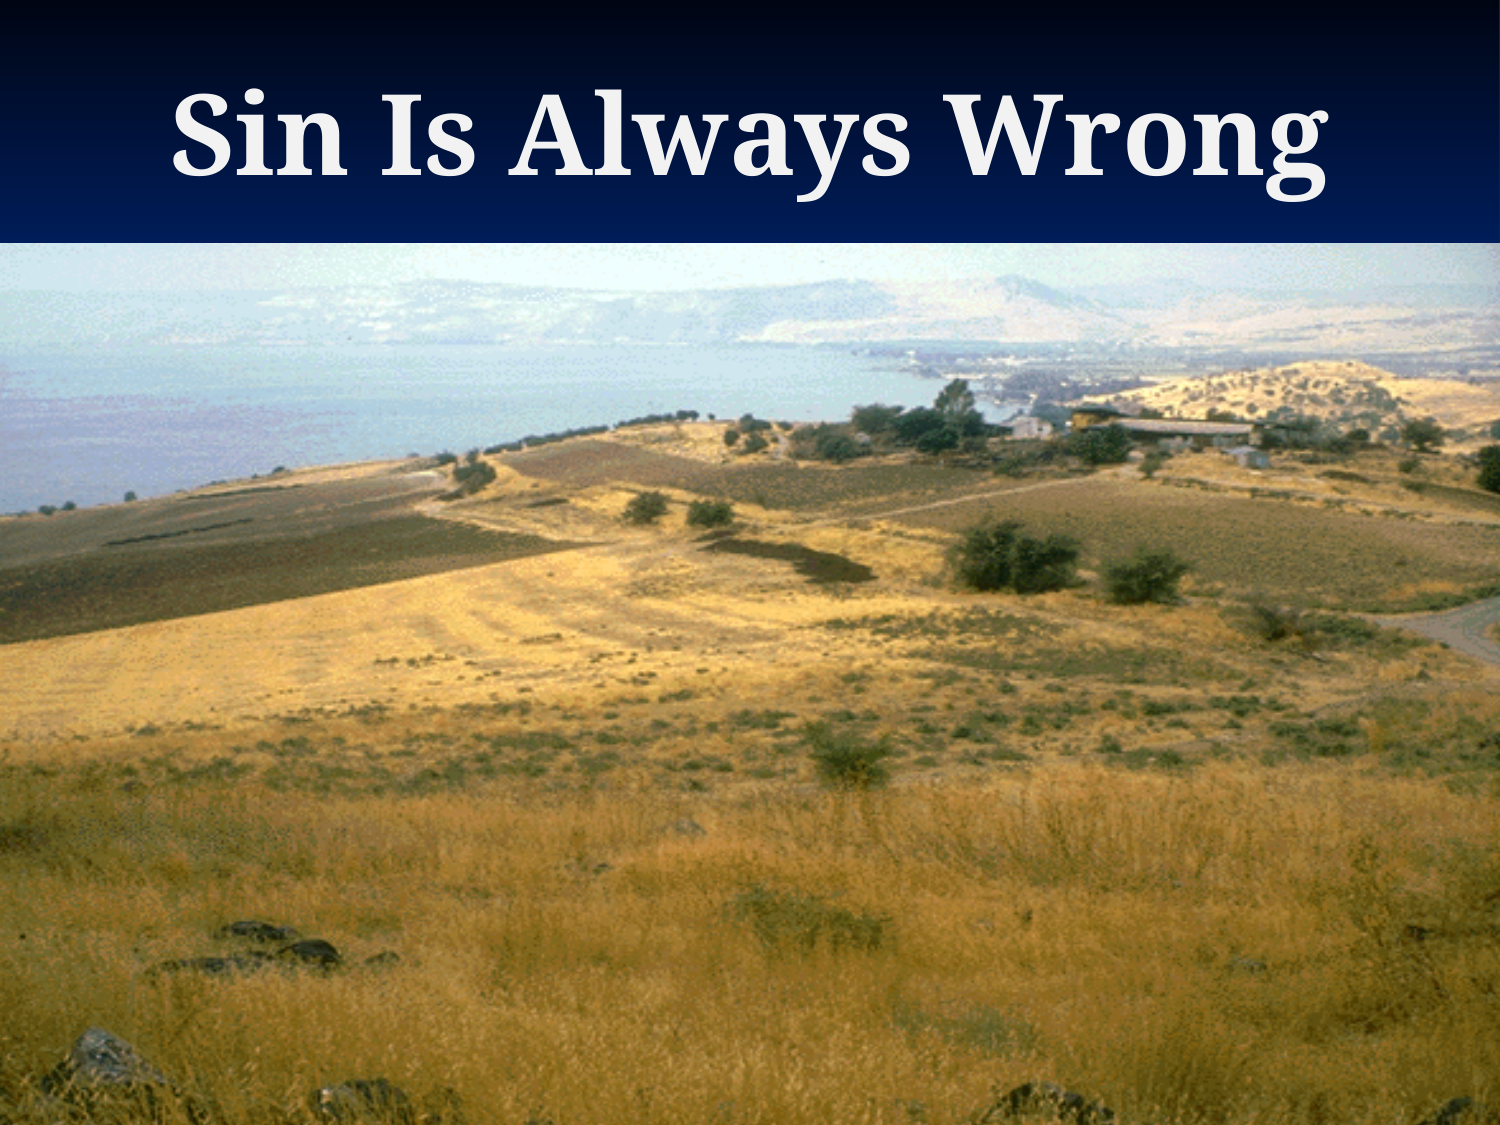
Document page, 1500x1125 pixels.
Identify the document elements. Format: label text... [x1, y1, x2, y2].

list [0, 243, 1500, 1125]
title Sin Is Always Wrong [24, 37, 1476, 238]
